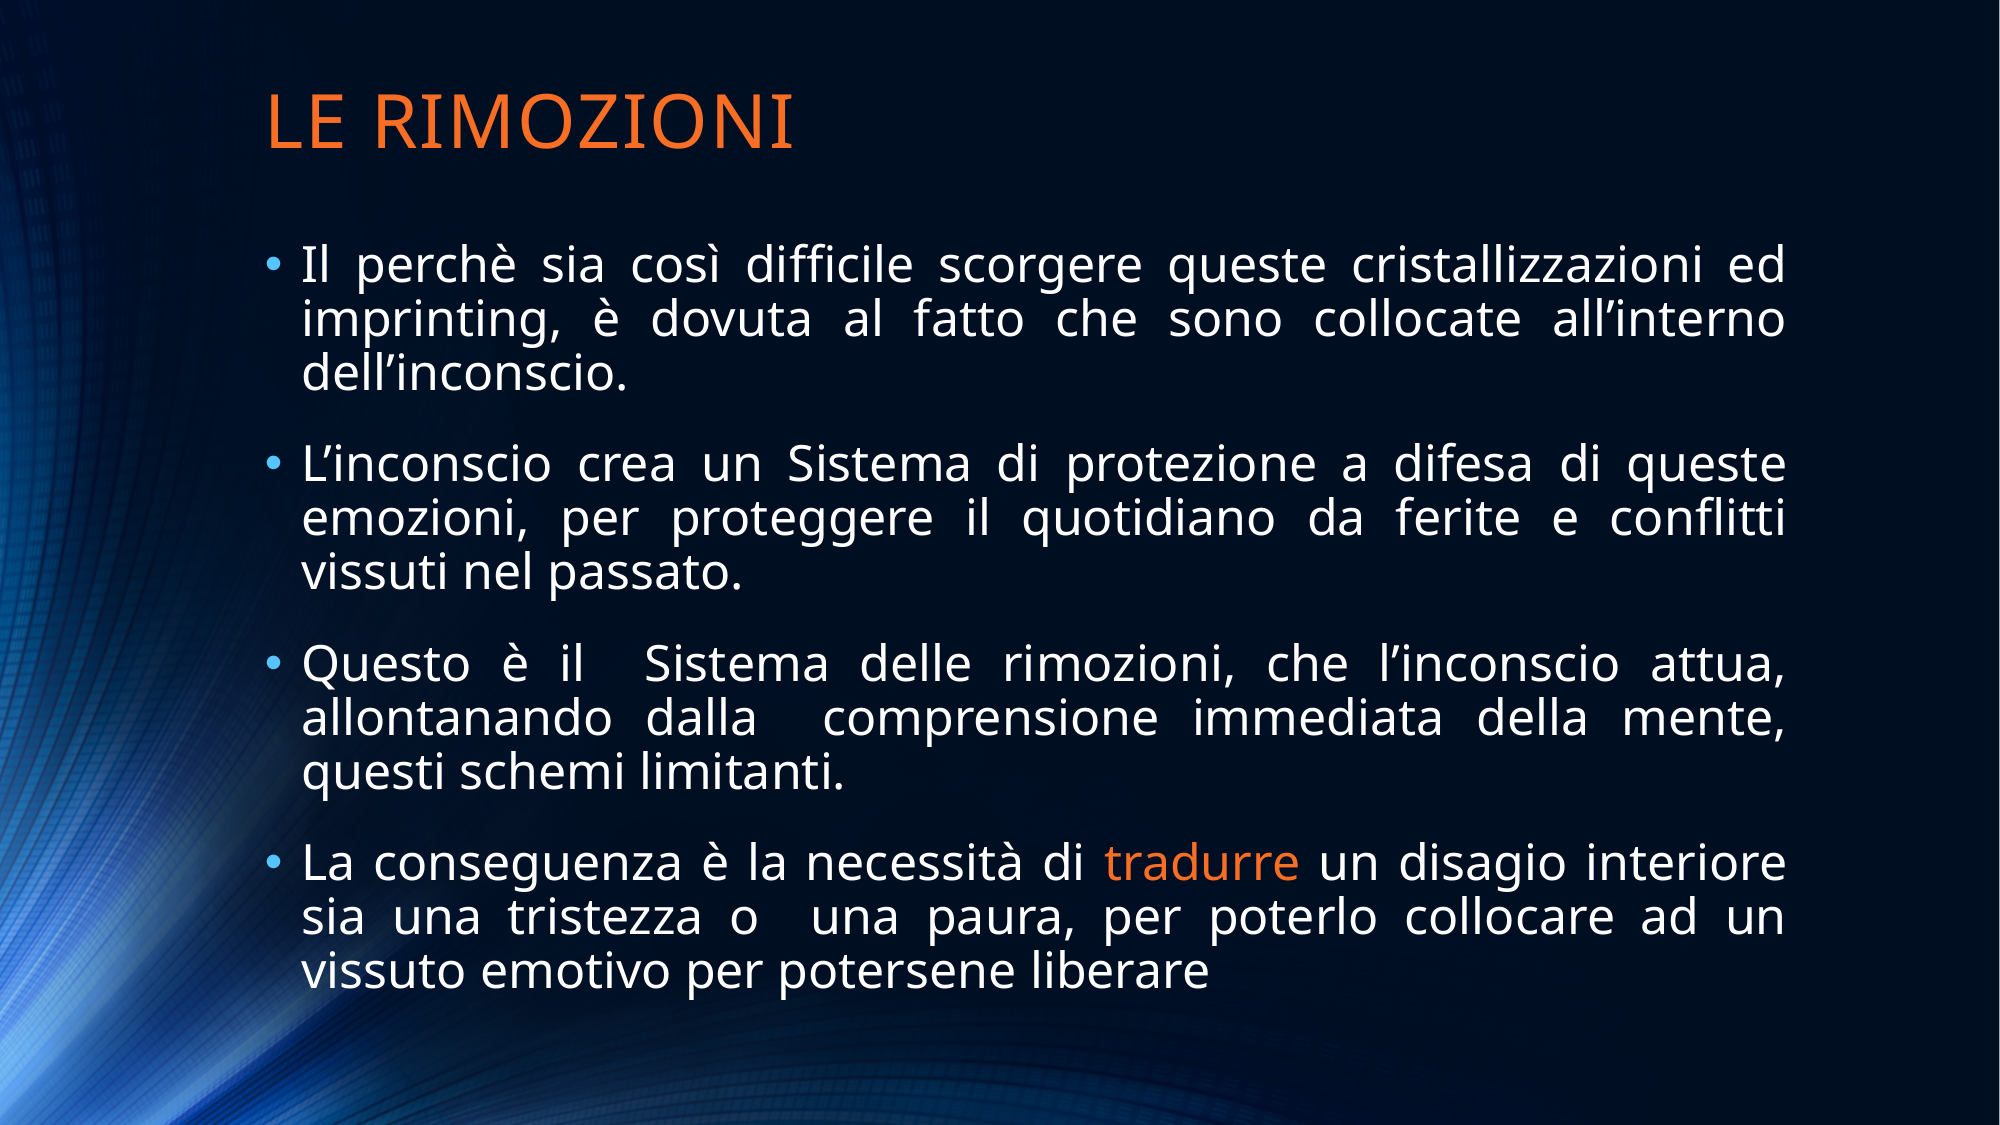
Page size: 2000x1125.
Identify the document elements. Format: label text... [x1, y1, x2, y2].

title LE RIMOZIONI [249, 62, 1201, 173]
list Il perchè sia così difficile scorgere queste cristallizzazioni ed imprinting, è dovuta al fatto che sono collocate all’interno dell’inconscio. L’inconscio crea un Sistema di protezione a difesa di queste emozioni, per proteggere il quotidiano da ferite e conflitti vissuti nel passato. Questo è il Sistema delle rimozioni, che l’inconscio attua, allontanando dalla comprensione immediata della mente, questi schemi limitanti. La conseguenza è la necessità di tradurre un disagio interiore sia una tristezza o una paura, per poterlo collocare ad un vissuto emotivo per potersene liberare [249, 231, 1803, 988]
picture [0, 0, 2000, 1125]
